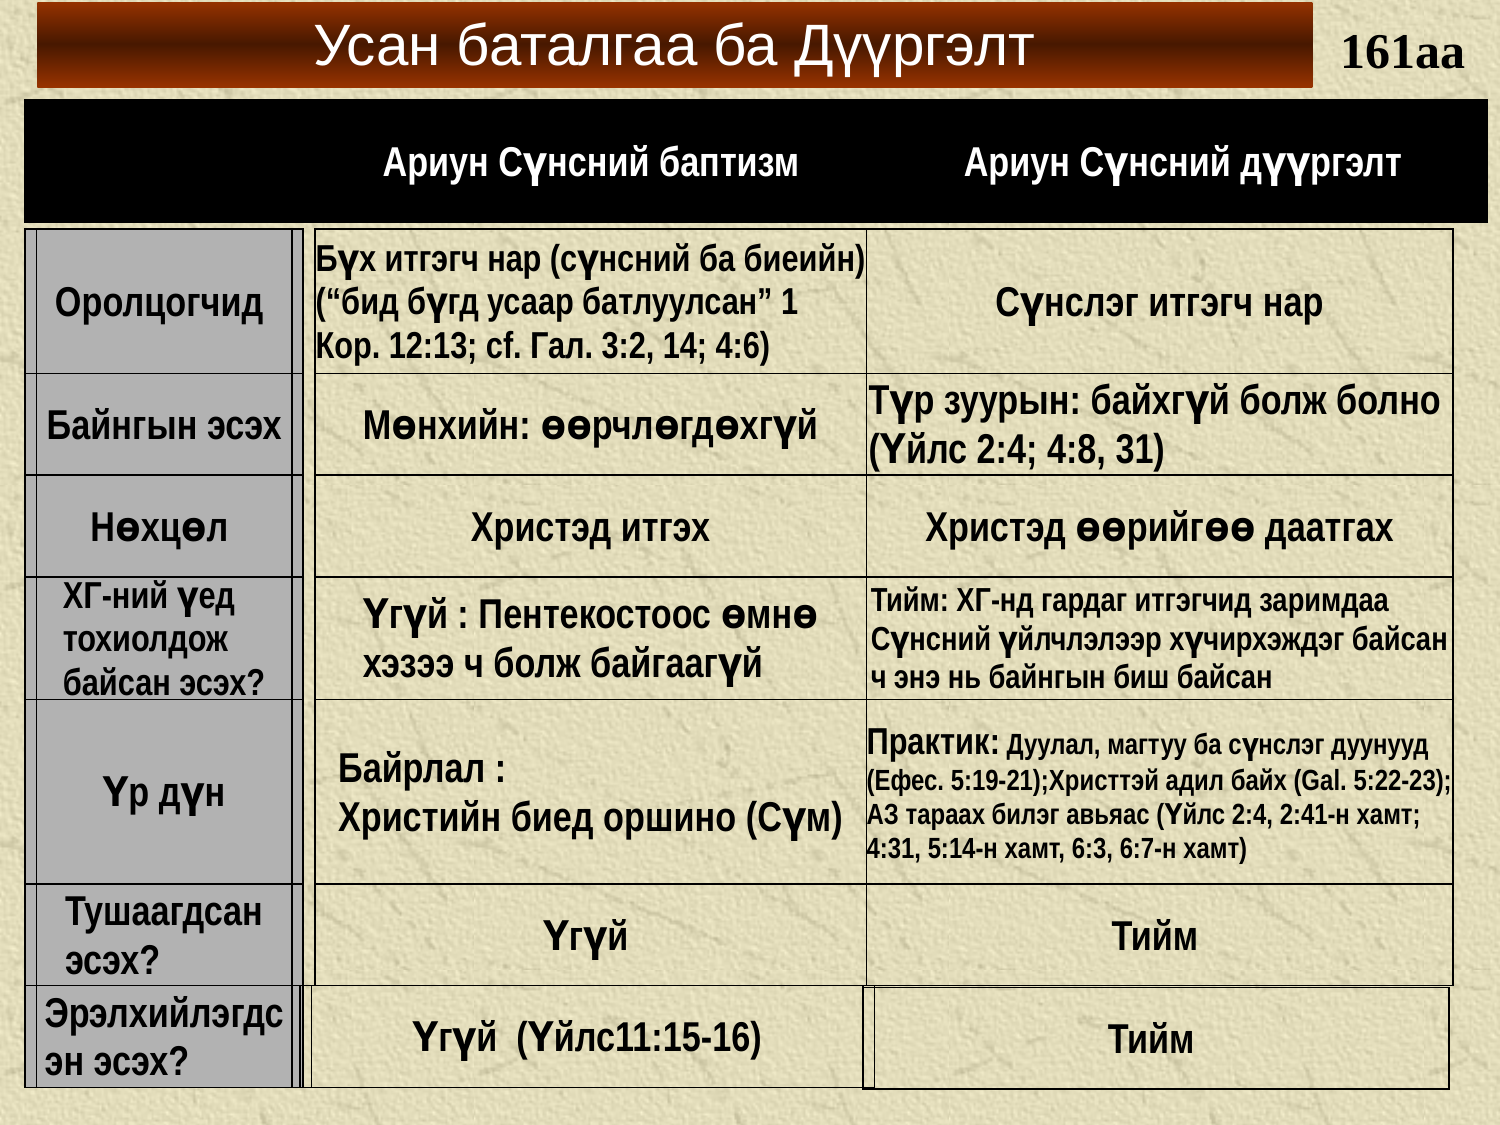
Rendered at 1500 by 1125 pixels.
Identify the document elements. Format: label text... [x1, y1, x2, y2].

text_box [24, 99, 1488, 1089]
text_box 161aa [1325, 12, 1481, 88]
picture [0, 0, 1500, 1125]
text_box Усан баталгаа ба Дүүргэлт [37, 2, 1313, 88]
